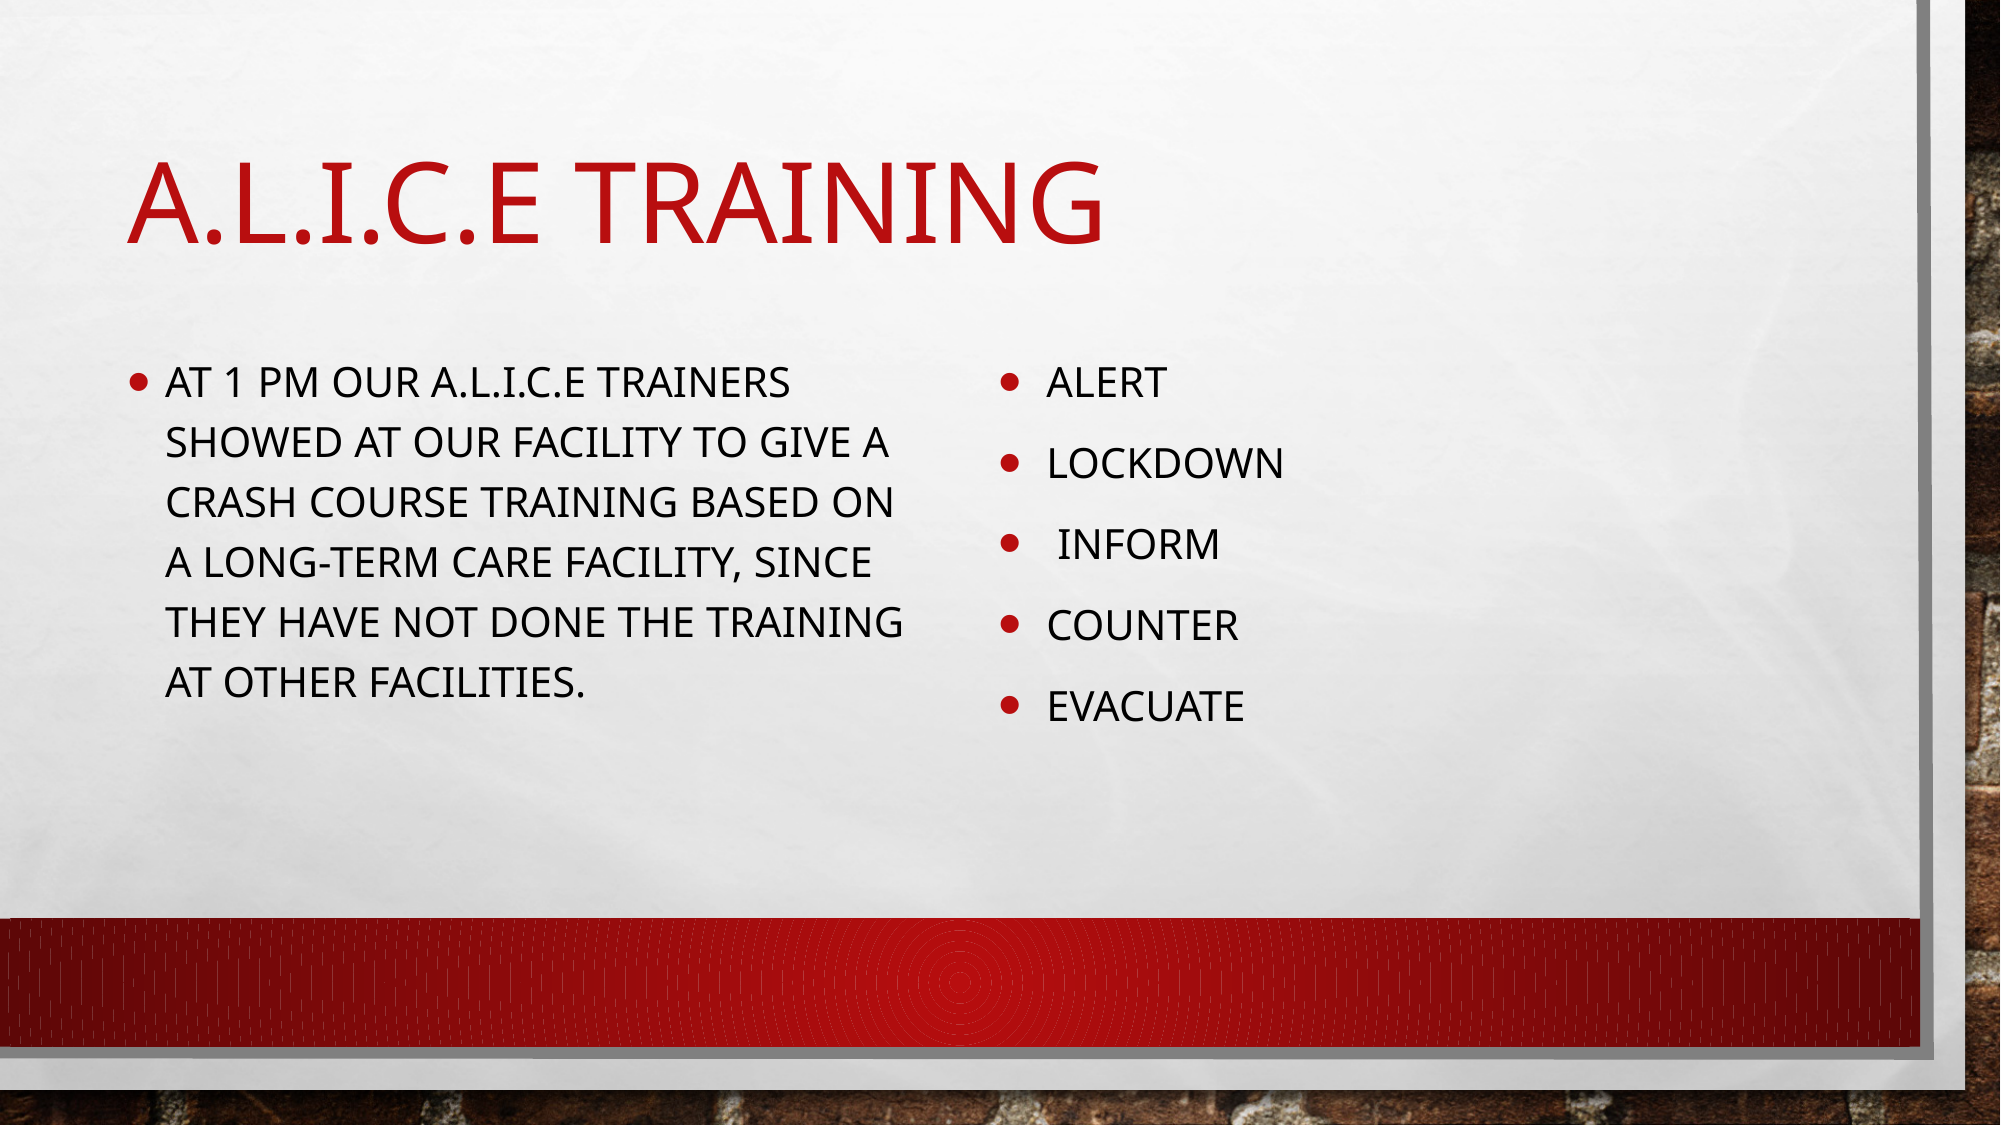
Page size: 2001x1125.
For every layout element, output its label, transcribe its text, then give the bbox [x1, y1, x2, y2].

title a.l.i.c.e training [112, 112, 1818, 303]
list At 1 pm our a.l.i.c.e trainers showed at our facility to give a crash course training based on a long-term care facility, since they have not done the training at other facilities. [112, 338, 948, 882]
list ALERT LOCKDOWN INFORM COUNTER EVACUATE [983, 338, 1818, 882]
picture [0, 0, 2000, 1125]
